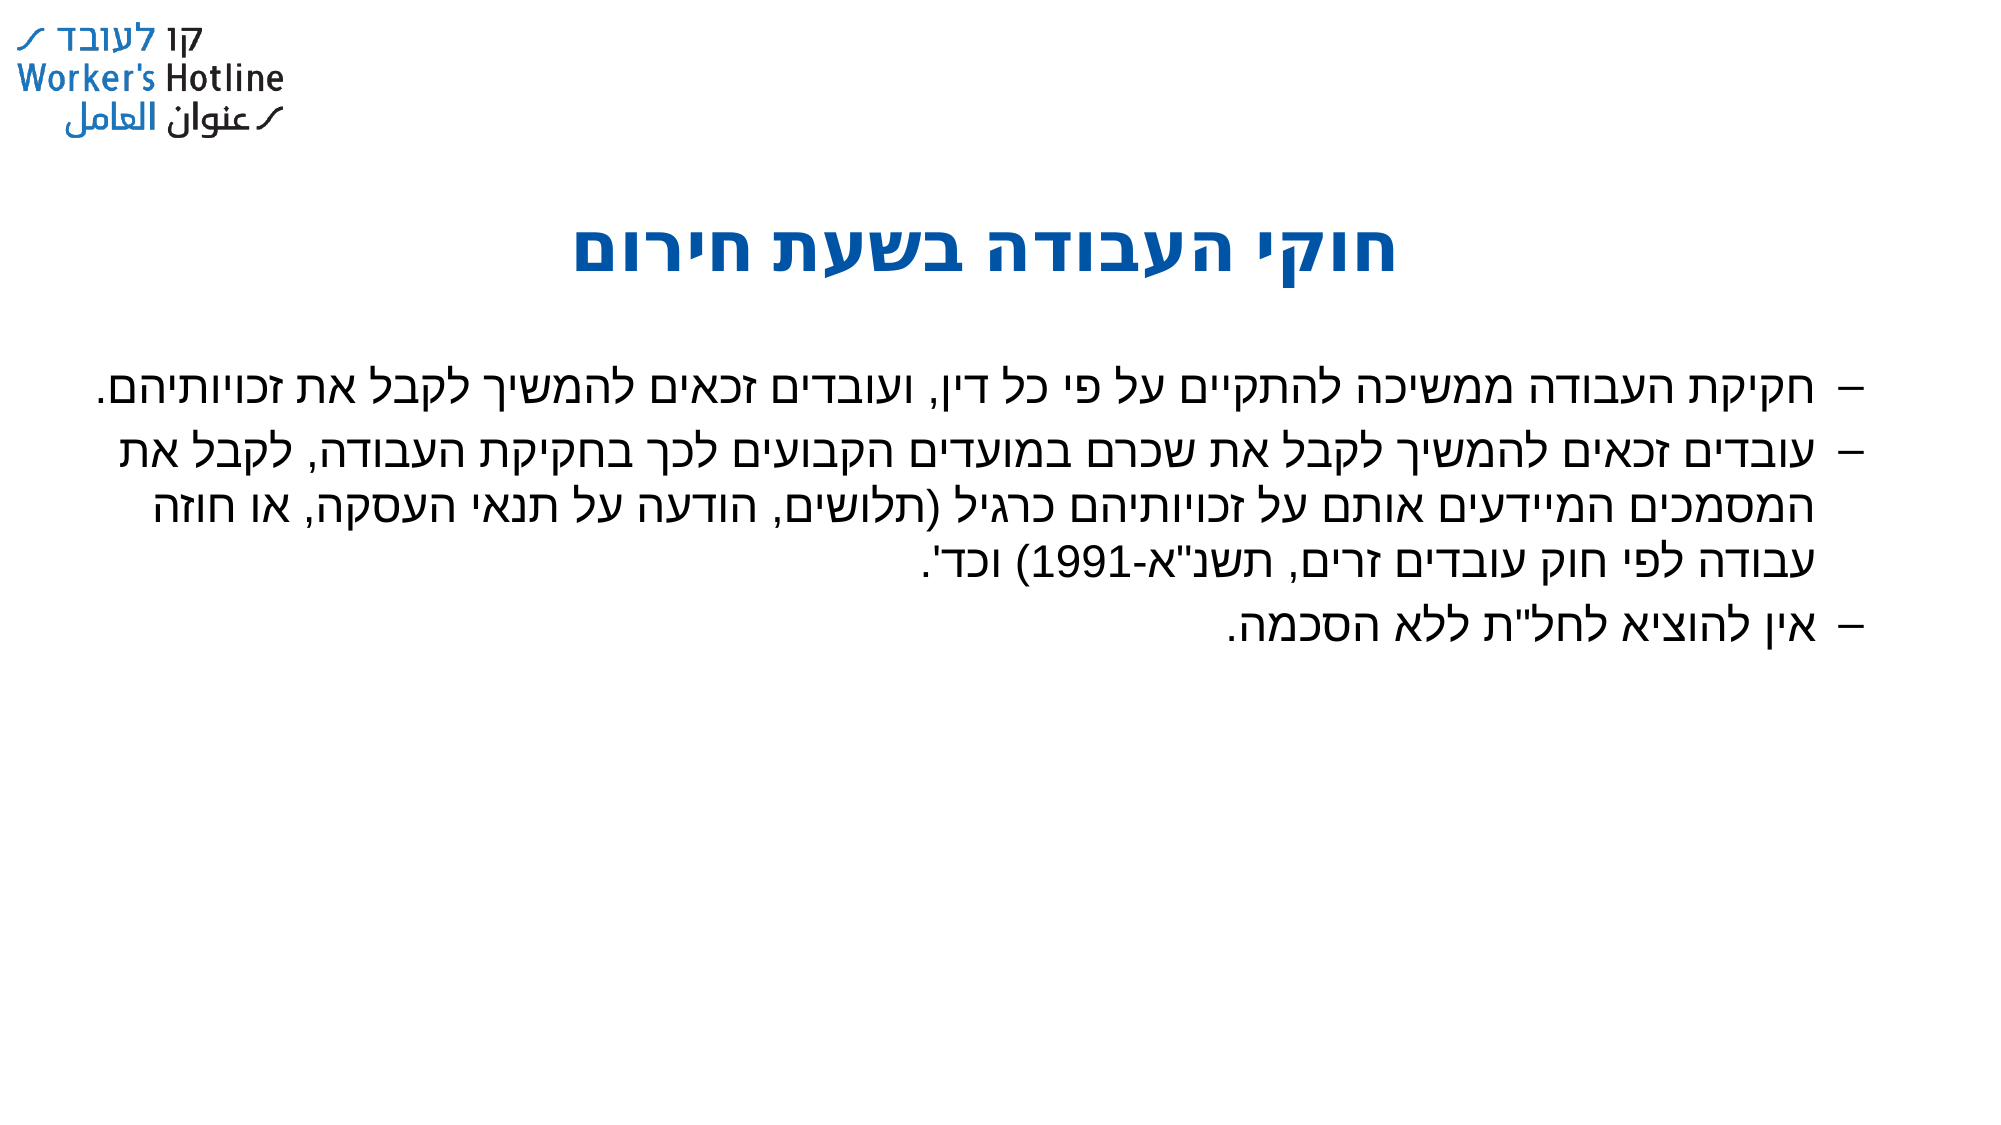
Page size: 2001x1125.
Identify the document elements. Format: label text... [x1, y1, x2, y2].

text_box חוקי העבודה בשעת חירום [44, 150, 1927, 293]
text_box חקיקת העבודה ממשיכה להתקיים על פי כל דין, ועובדים זכאים להמשיך לקבל את זכויותיהם. עובדים זכאים להמשיך לקבל את שכרם במועדים הקבועים לכך בחקיקת העבודה, לקבל את המסמכים המיידעים אותם על זכויותיהם כרגיל (תלושים, הודעה על תנאי העסקה, או חוזה עבודה לפי חוק עובדים זרים, תשנ"א-1991) וכד'. אין להוציא לחל"ת ללא הסכמה. [31, 349, 1954, 713]
picture [17, 22, 283, 138]
